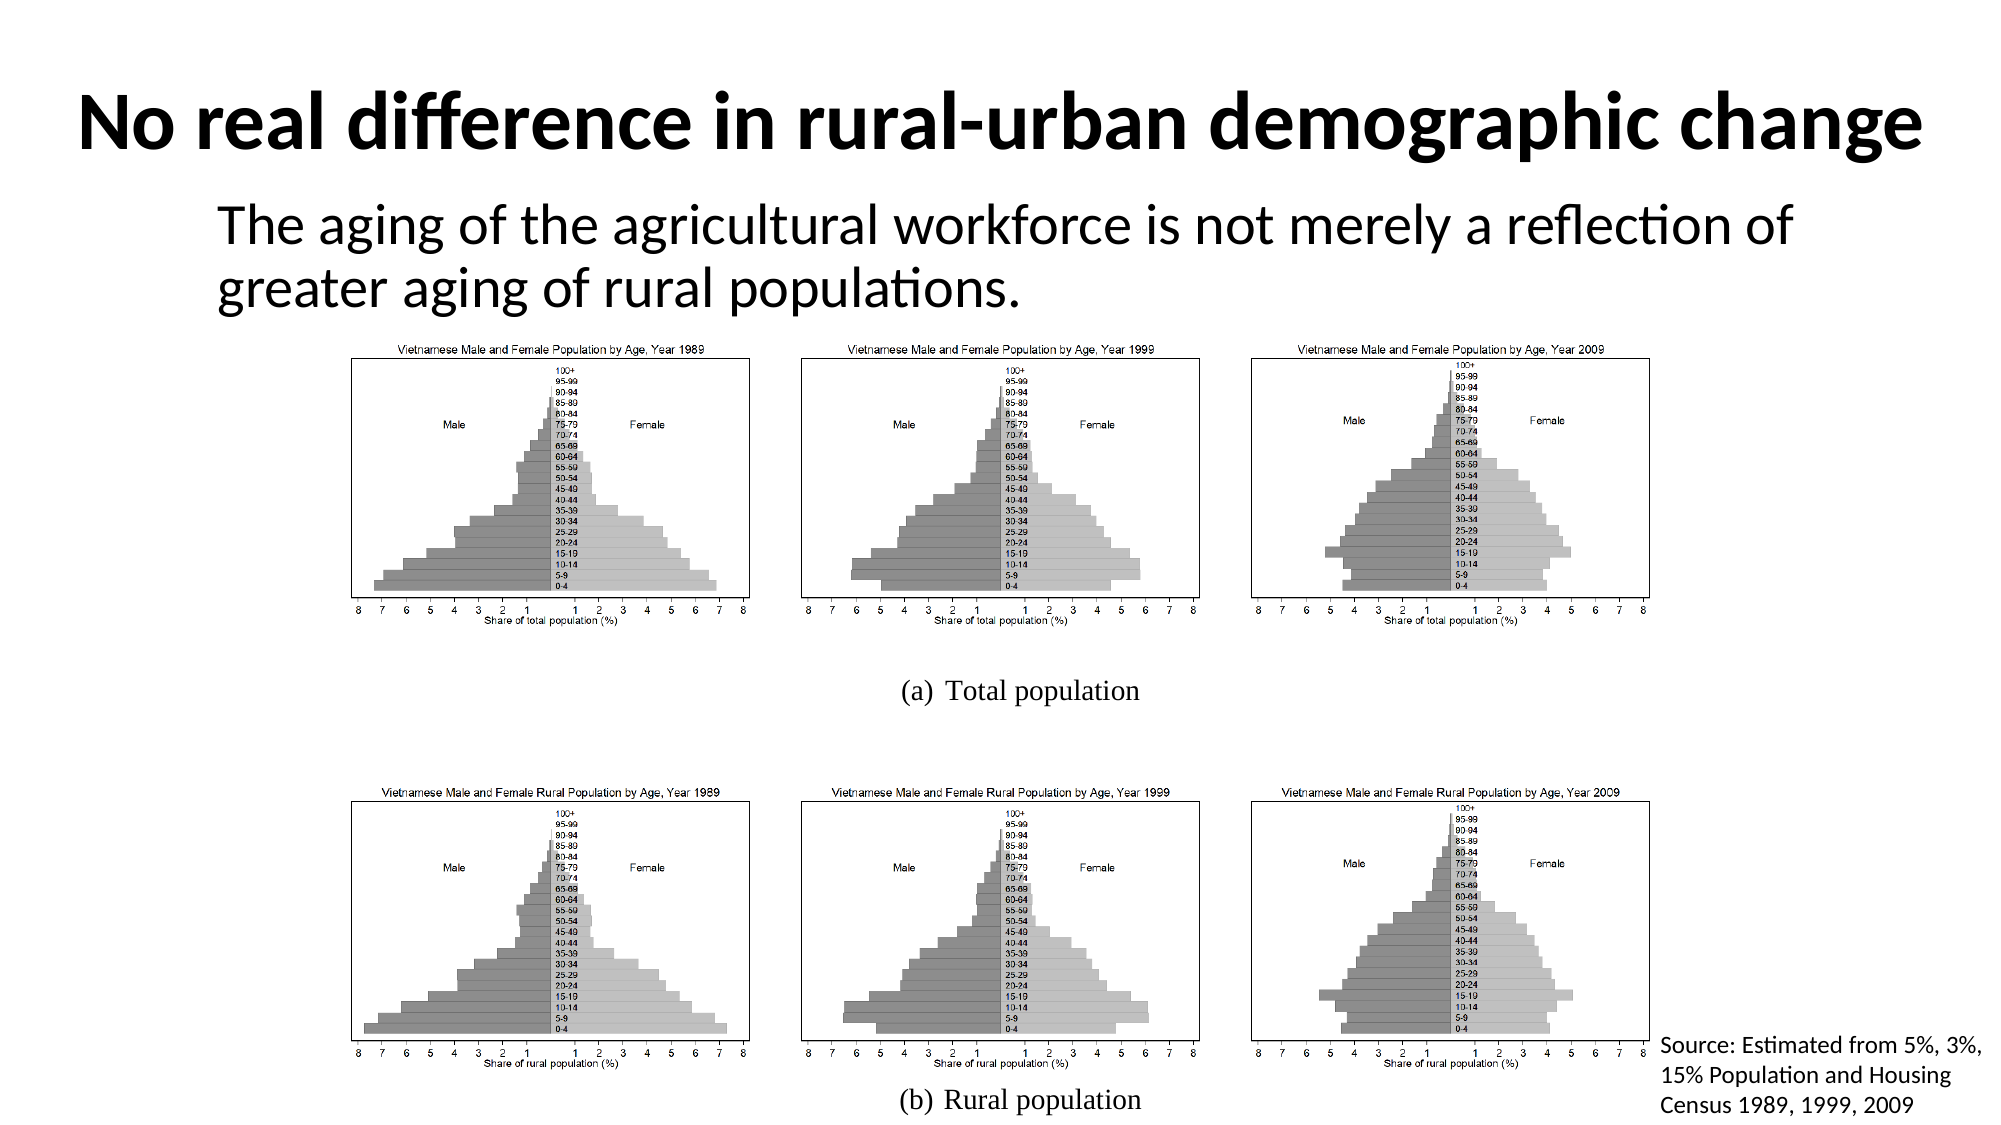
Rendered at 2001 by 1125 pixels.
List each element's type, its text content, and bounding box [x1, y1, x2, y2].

title No real difference in rural-urban demographic change [47, 47, 1957, 197]
text_box Source: Estimated from 5%, 3%, 15% Population and Housing Census 1989, 1999, 2009 [1660, 1021, 2000, 1125]
picture [323, 297, 1660, 1125]
text_box The aging of the agricultural workforce is not merely a reflection of greater aging of rural populations. [202, 187, 1818, 337]
